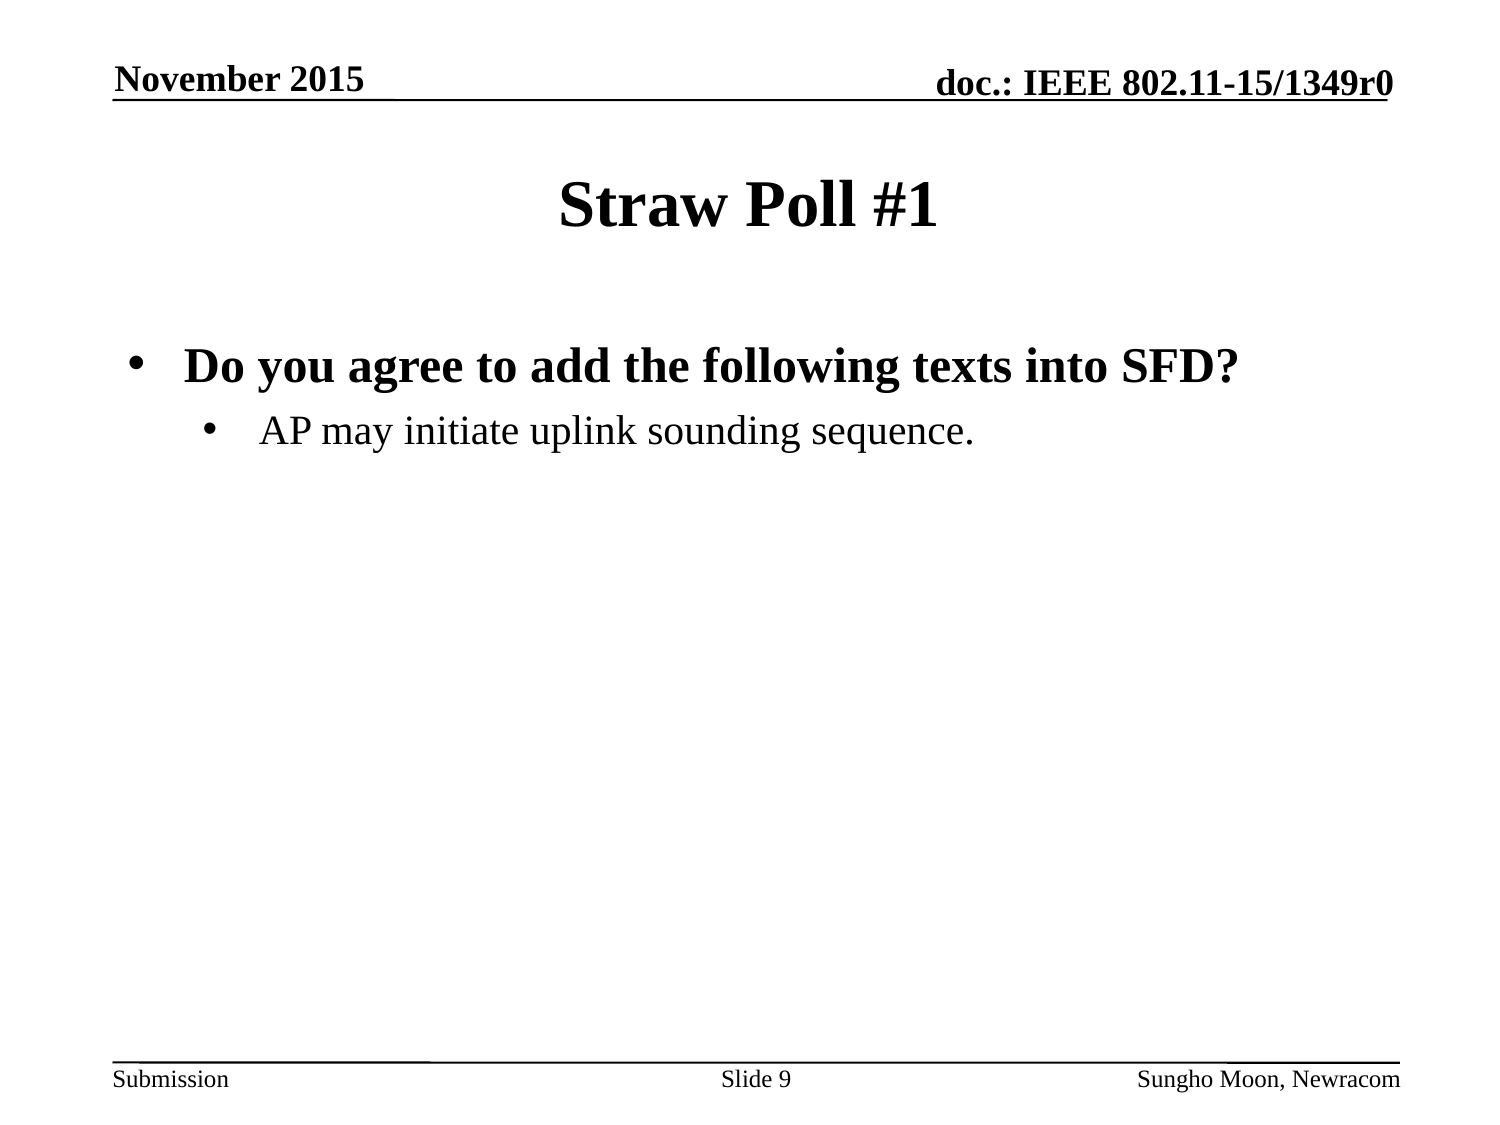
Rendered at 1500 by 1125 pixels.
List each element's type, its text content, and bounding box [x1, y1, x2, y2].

footer Sungho Moon, Newracom [878, 1061, 1402, 1093]
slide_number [114, 54, 423, 100]
title Straw Poll #1 [112, 112, 1388, 288]
slide_number Slide 9 [712, 1061, 800, 1123]
list Do you agree to add the following texts into SFD? AP may initiate uplink sounding sequence. [112, 324, 1388, 1000]
